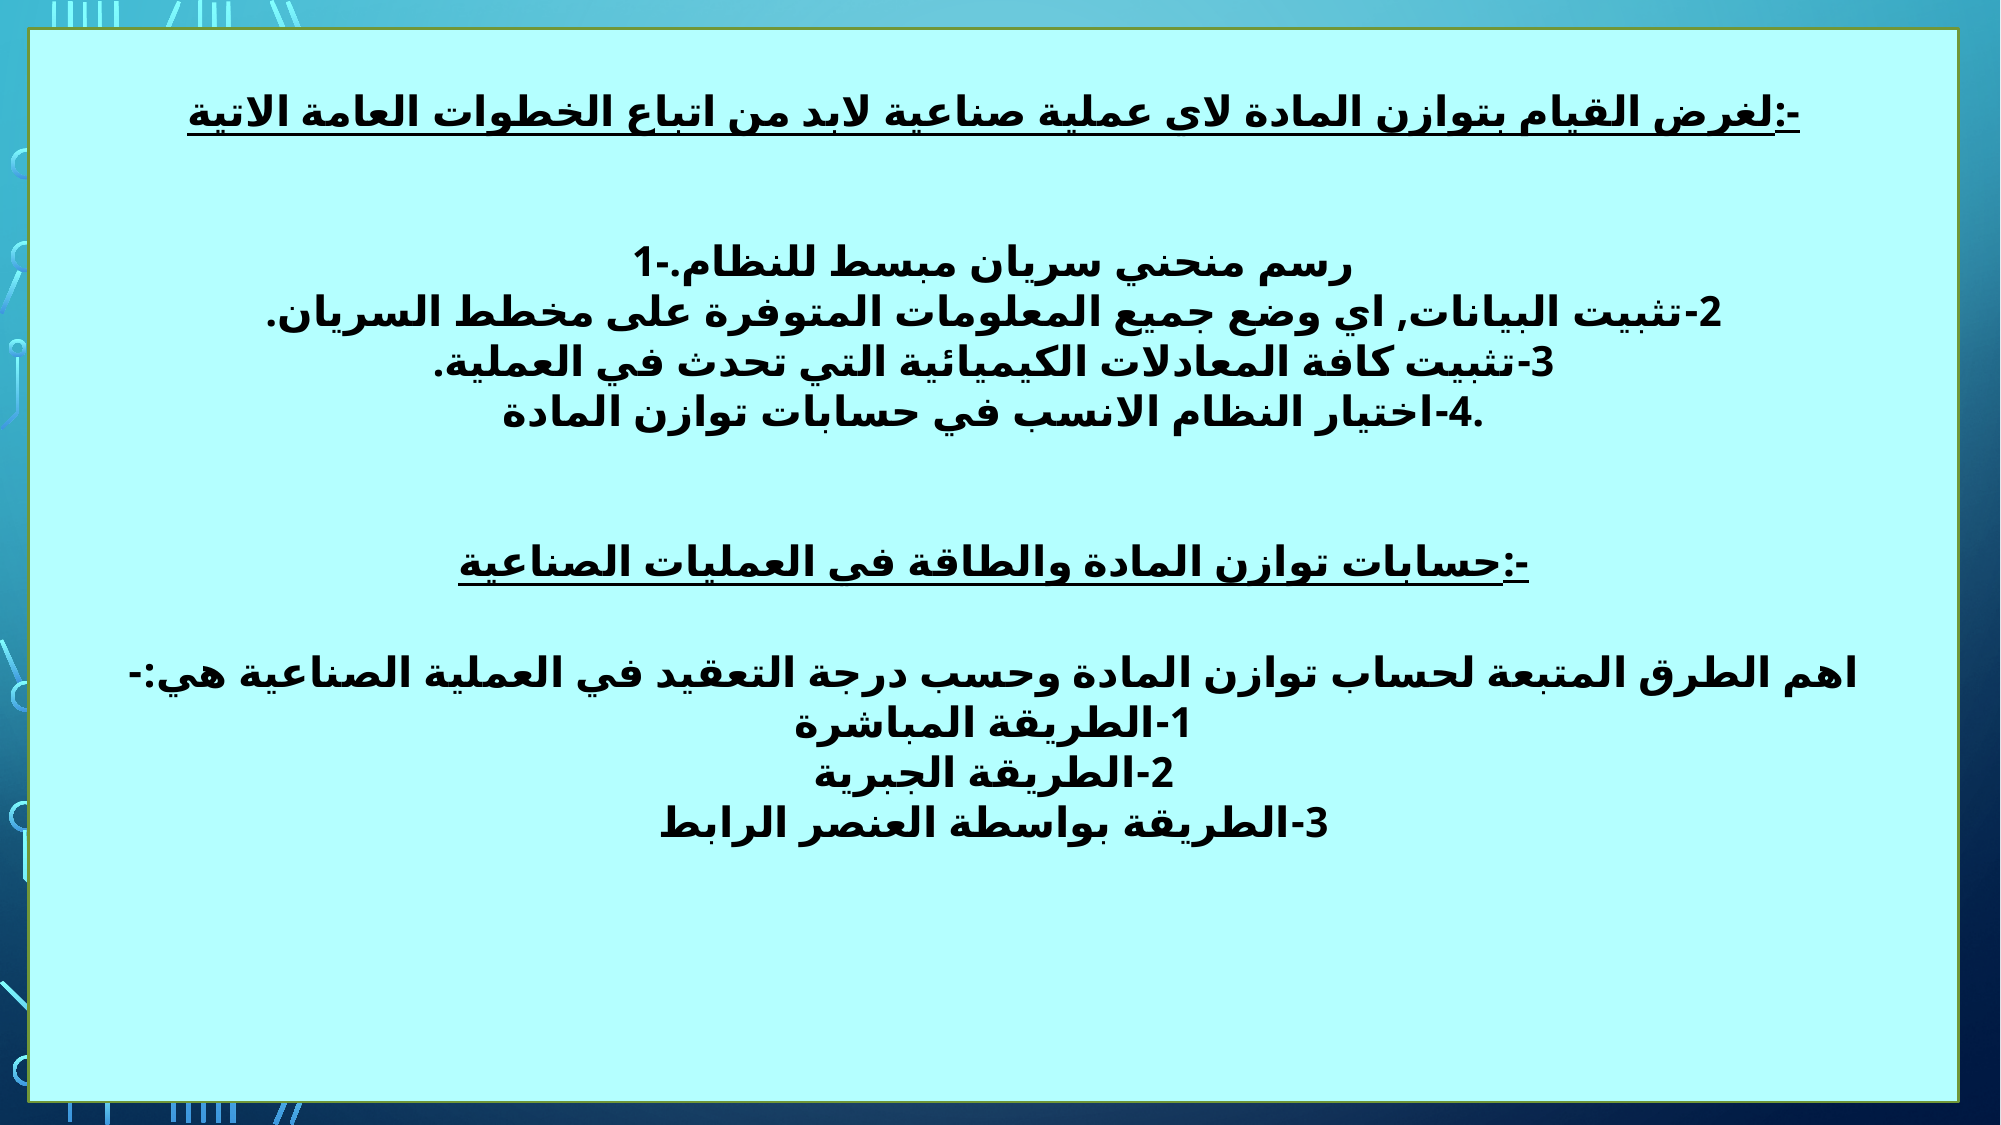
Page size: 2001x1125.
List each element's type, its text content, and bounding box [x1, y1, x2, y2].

text_box لغرض القيام بتوازن المادة لاي عملية صناعية لابد من اتباع الخطوات العامة الاتية:- 1-رسم منحني سريان مبسط للنظام. 2-تثبيت البيانات, اي وضع جميع المعلومات المتوفرة على مخطط السريان. 3-تثبيت كافة المعادلات الكيميائية التي تحدث في العملية. 4-اختيار النظام الانسب في حسابات توازن المادة. حسابات توازن المادة والطاقة في العمليات الصناعية:- اهم الطرق المتبعة لحساب توازن المادة وحسب درجة التعقيد في العملية الصناعية هي:- 1-الطريقة المباشرة 2-الطريقة الجبرية 3-الطريقة بواسطة العنصر الرابط [27, 27, 1960, 1103]
